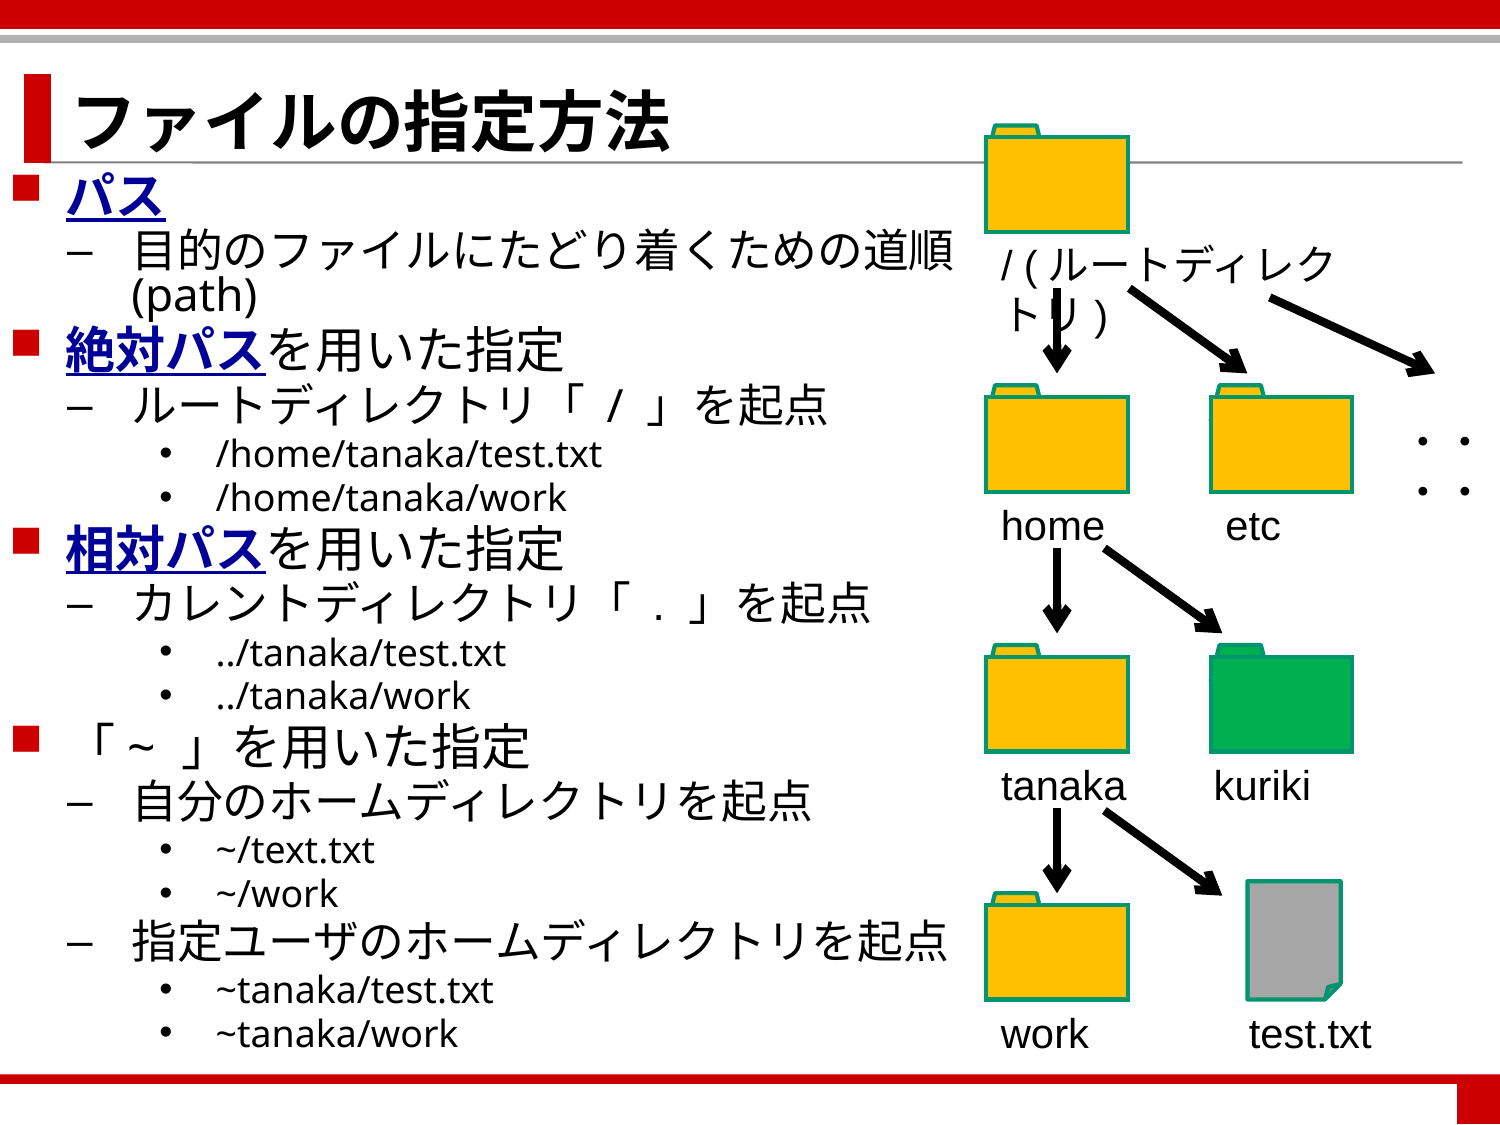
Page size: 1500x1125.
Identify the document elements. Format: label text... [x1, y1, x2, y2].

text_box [985, 125, 1500, 1066]
title ファイルの指定方法 [55, 69, 1331, 168]
list パス 目的のファイルにたどり着くための道順 (path) 絶対パスを用いた指定 ルートディレクトリ「 / 」を起点 /home/tanaka/test.txt /home/tanaka/work 相対パスを用いた指定 カレントディレクトリ「 . 」を起点 ../tanaka/test.txt ../tanaka/work 「~ 」を用いた指定 自分のホームディレクトリを起点 ~/text.txt ~/work 指定ユーザのホームディレクトリを起点 ~tanaka/test.txt ~tanaka/work [0, 168, 981, 1083]
